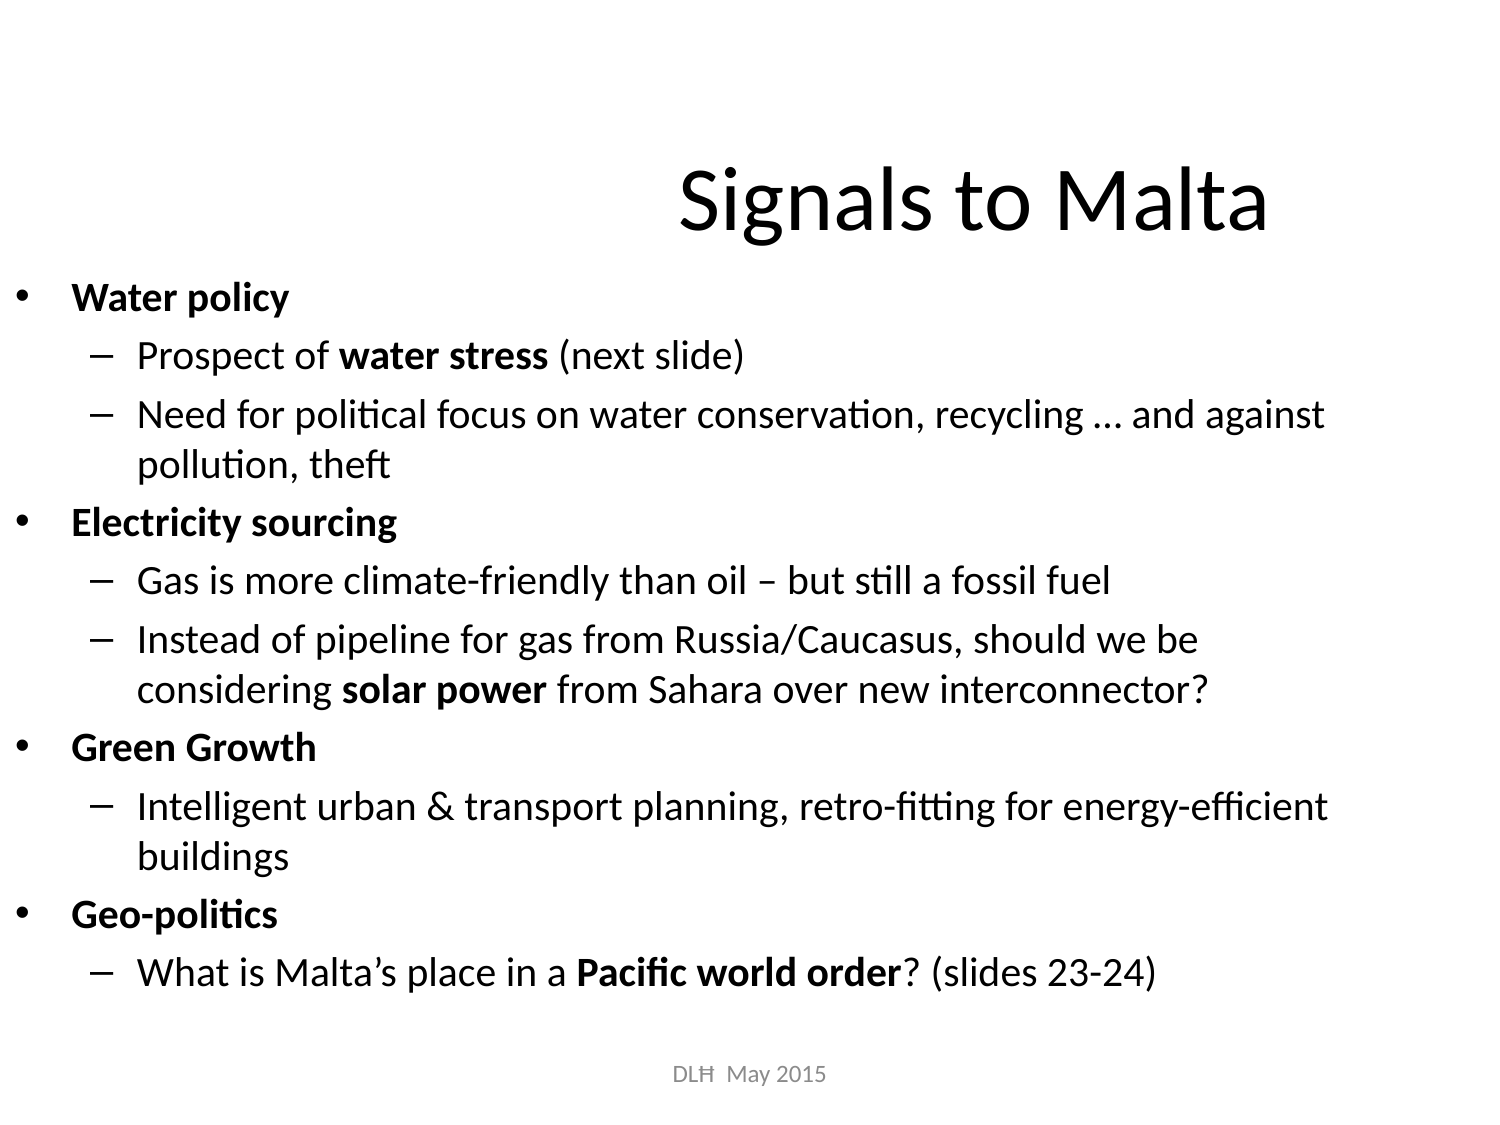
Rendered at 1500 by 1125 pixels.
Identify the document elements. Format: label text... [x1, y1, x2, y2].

footer DLĦ May 2015 [512, 1042, 988, 1103]
title Signals to Malta [149, 44, 1500, 233]
list Water policy Prospect of water stress (next slide) Need for political focus on water conservation, recycling … and against pollution, theft Electricity sourcing Gas is more climate-friendly than oil – but still a fossil fuel Instead of pipeline for gas from Russia/Caucasus, should we be considering solar power from Sahara over new interconnector? Green Growth Intelligent urban & transport planning, retro-fitting for energy-efficient buildings Geo-politics What is Malta’s place in a Pacific world order? (slides 23-24) [0, 262, 1351, 1006]
